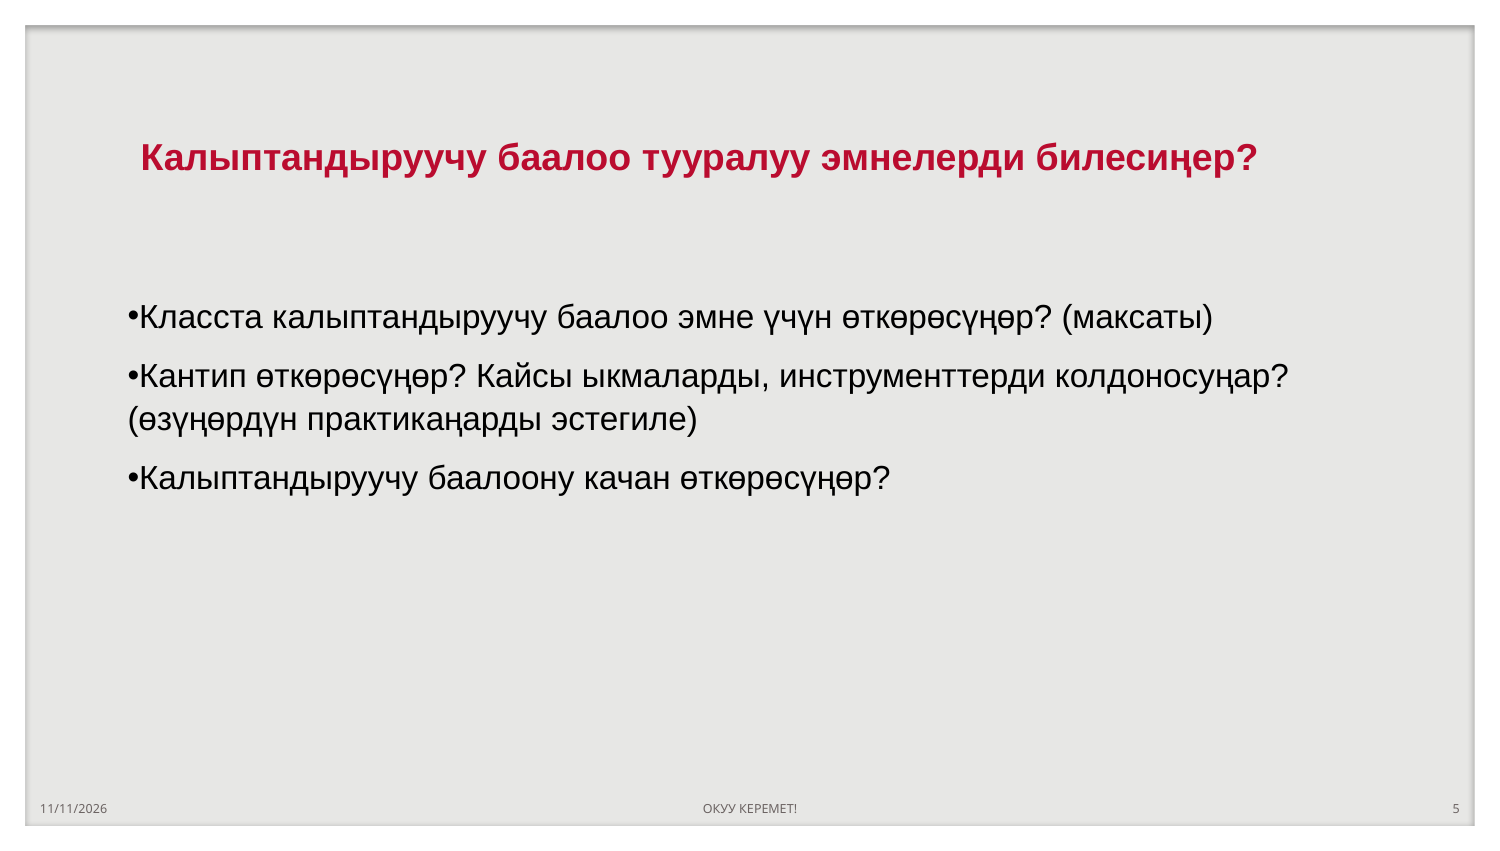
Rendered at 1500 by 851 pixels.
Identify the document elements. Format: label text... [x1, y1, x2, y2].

footer ОКУУ КЕРЕМЕТ! [512, 794, 988, 826]
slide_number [24, 794, 375, 826]
title Калыптандыруучу баалоо тууралуу эмнелерди билесиңер? [112, 112, 1388, 188]
slide_number 5 [1125, 794, 1475, 826]
list Класста калыптандыруучу баалоо эмне үчүн өткөрөсүңөр? (максаты) Кантип өткөрөсүңөр? Кайсы ыкмаларды, инструменттерди колдоносуңар? (өзүңөрдүн практикаңарды эстегиле) Калыптандыруучу баалоону качан өткөрөсүңөр? [112, 285, 1388, 810]
